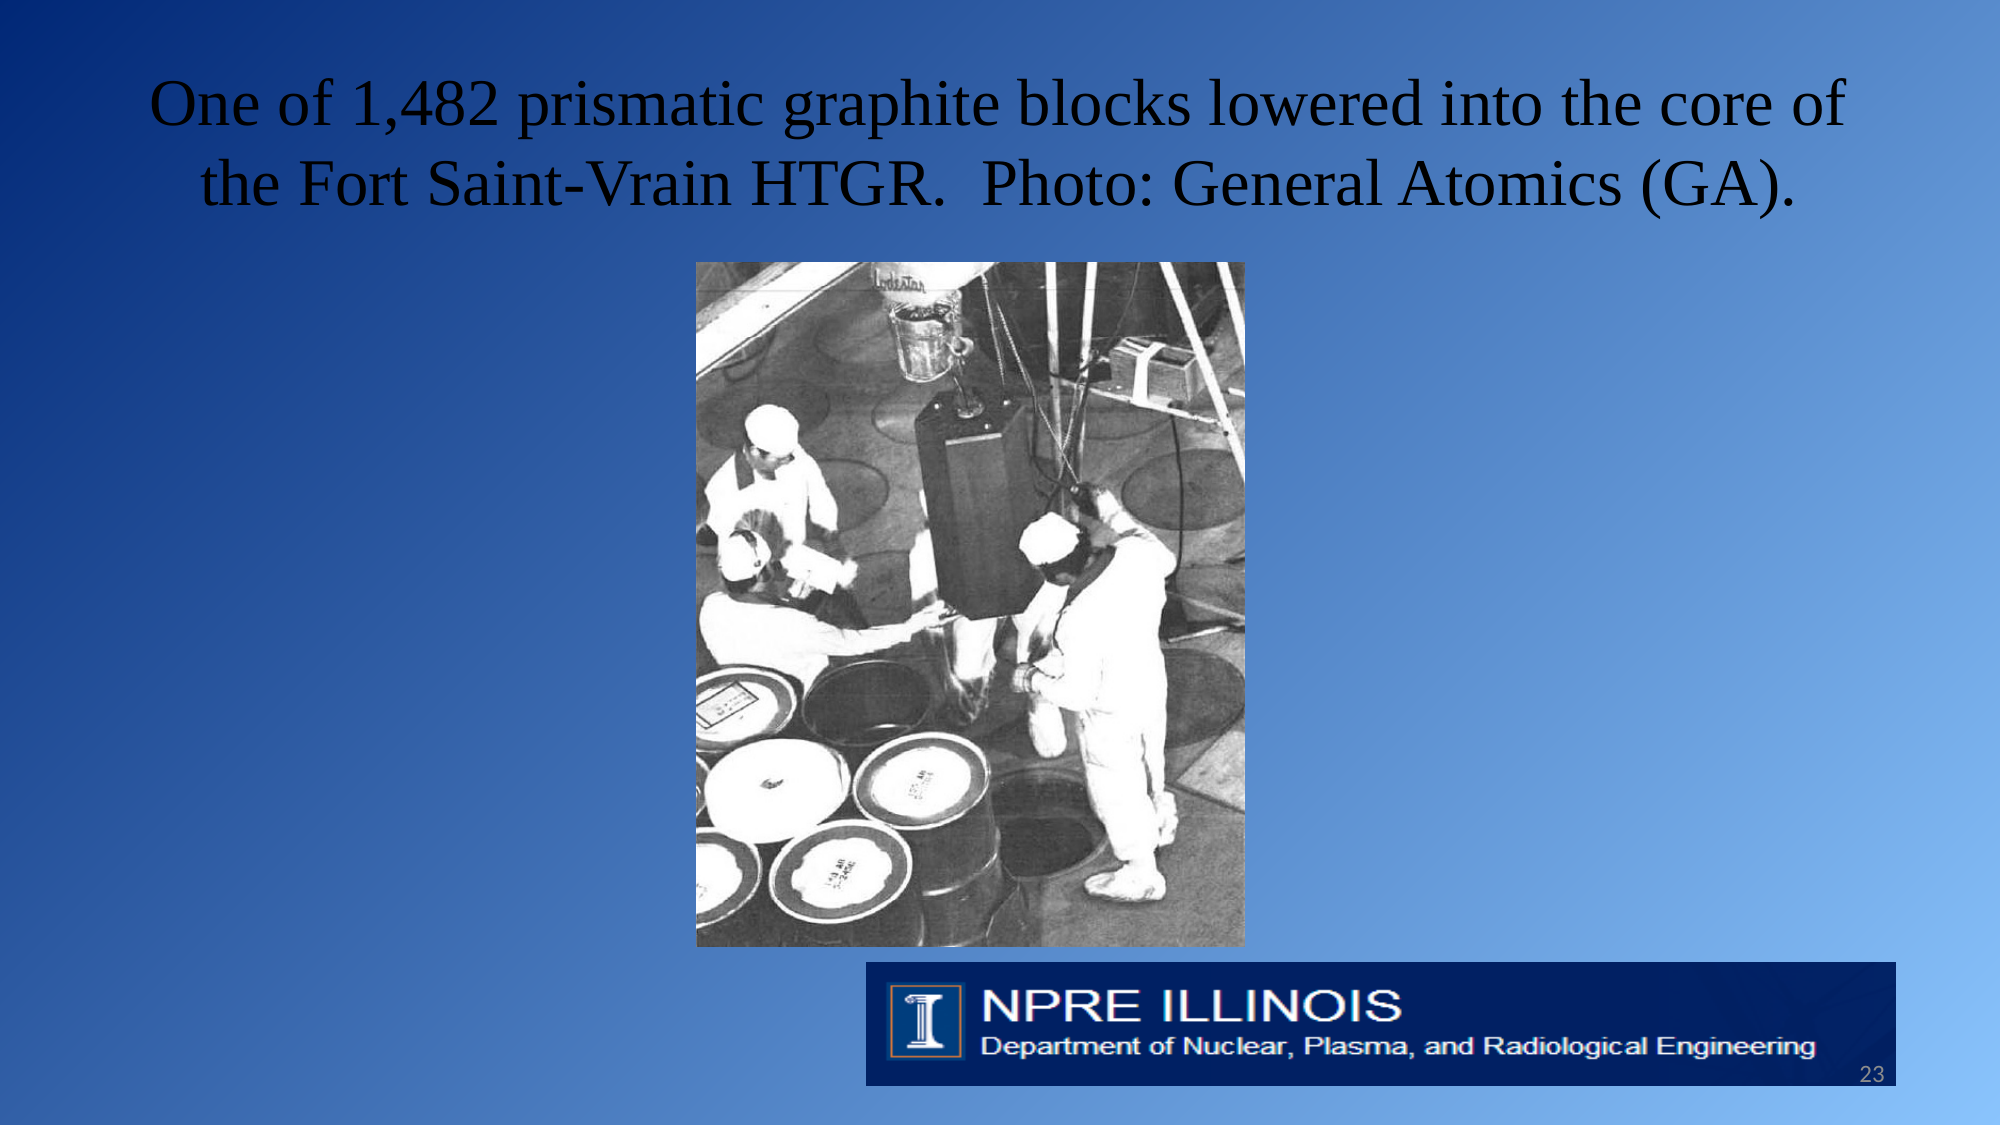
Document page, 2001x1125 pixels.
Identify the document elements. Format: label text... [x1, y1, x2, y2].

picture [866, 962, 1896, 1086]
slide_number 23 [1433, 1042, 1900, 1103]
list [695, 262, 1245, 948]
title One of 1,482 prismatic graphite blocks lowered into the core of the Fort Saint-Vrain HTGR. Photo: General Atomics (GA). [99, 45, 1900, 233]
